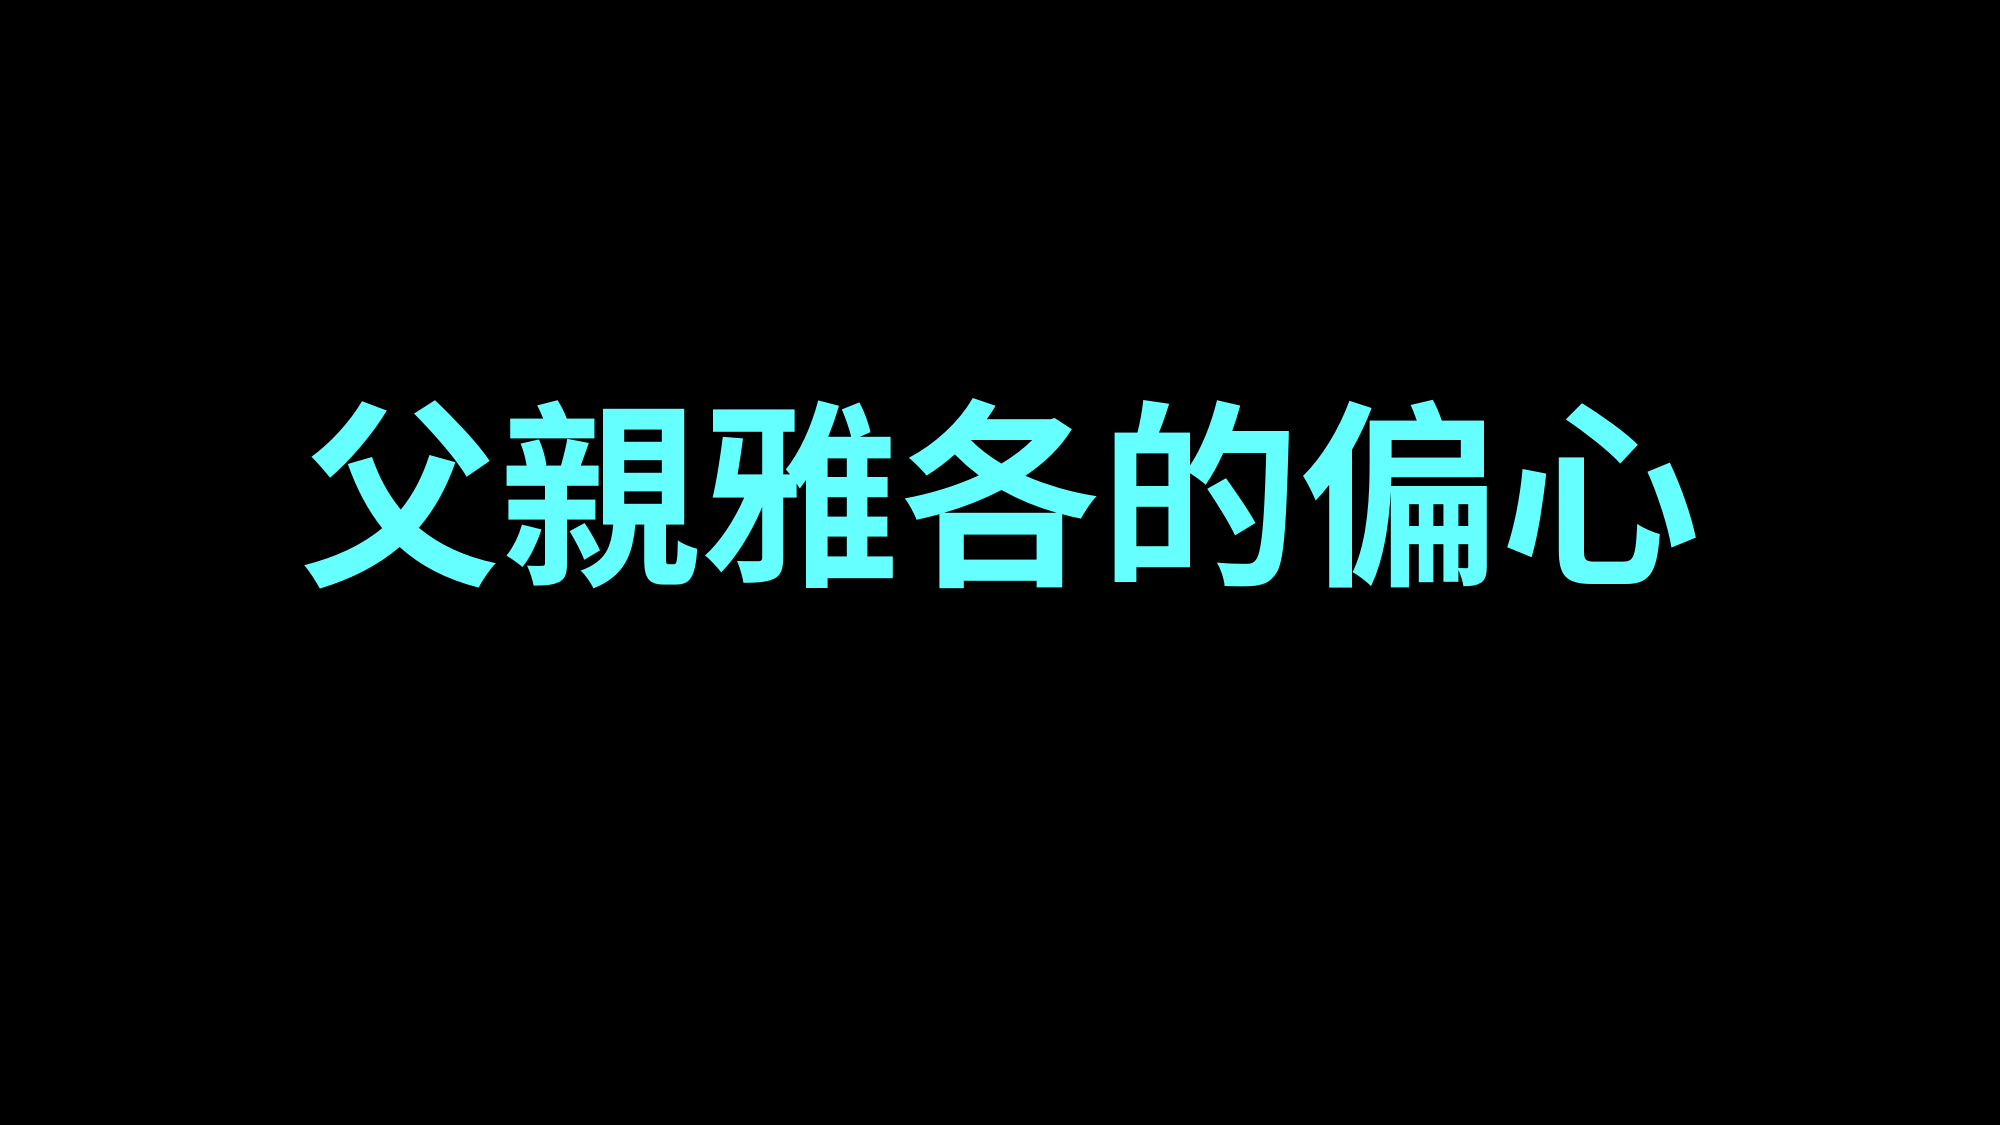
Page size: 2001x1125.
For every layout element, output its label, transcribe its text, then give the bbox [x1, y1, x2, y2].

text_box 父親雅各的偏心 [0, 362, 2000, 618]
